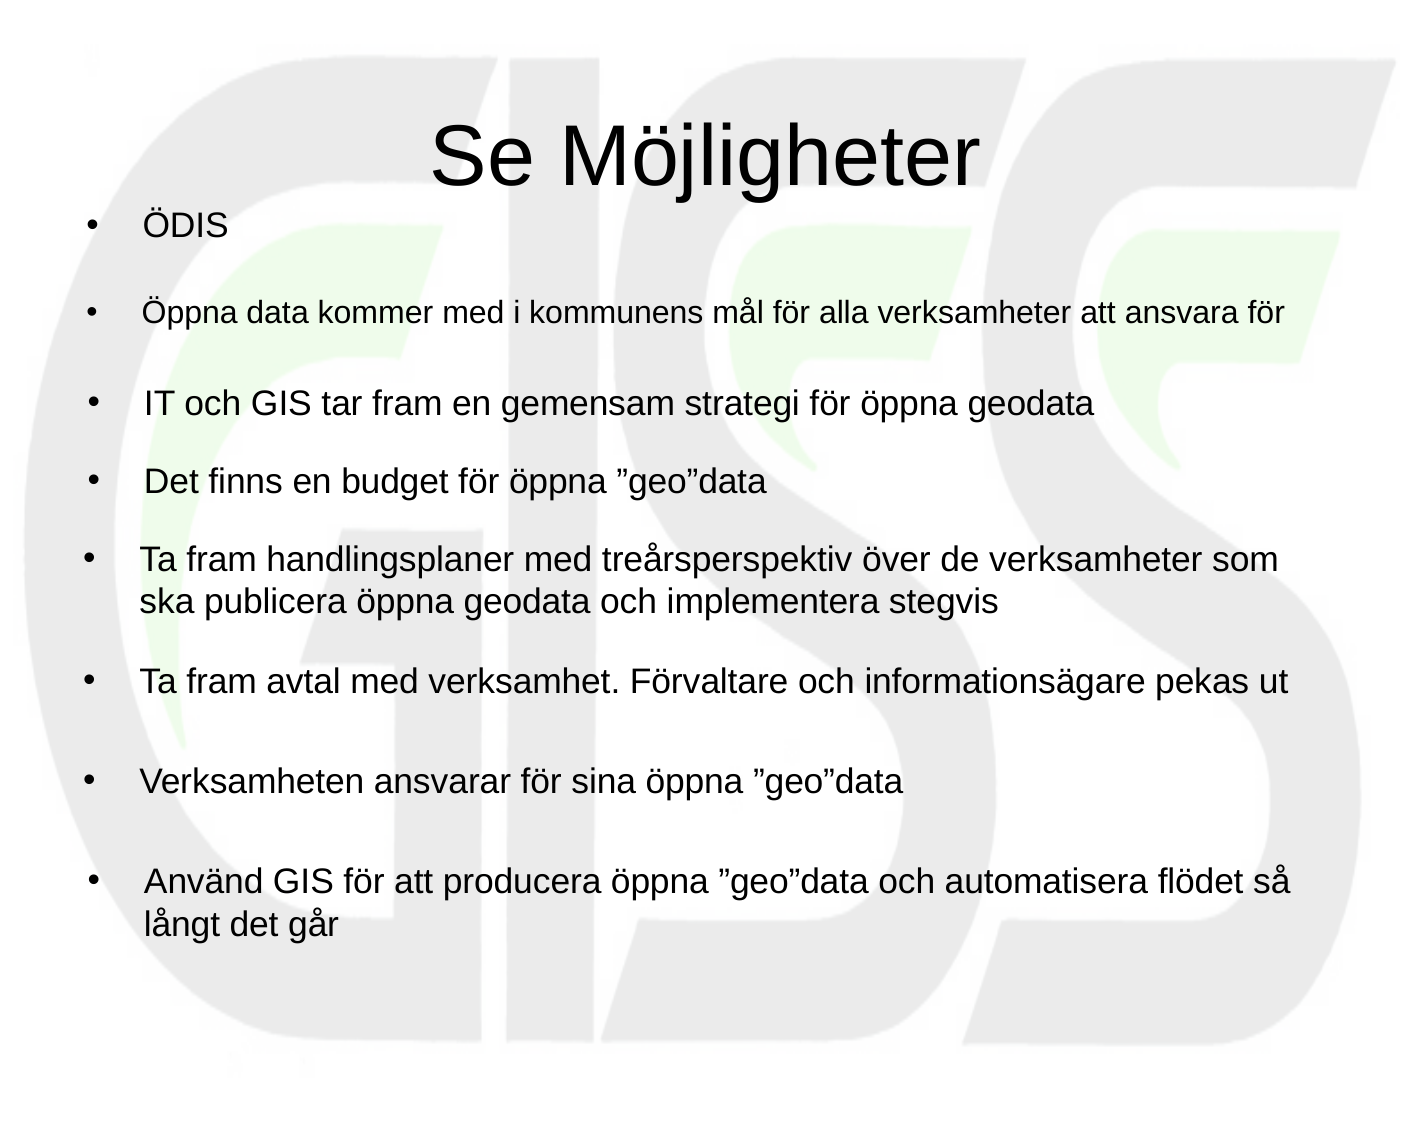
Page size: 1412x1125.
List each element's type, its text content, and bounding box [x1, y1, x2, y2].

text_box Ta fram avtal med verksamhet. Förvaltare och informationsägare pekas ut [68, 651, 1340, 741]
text_box IT och GIS tar fram en gemensam strategi för öppna geodata [73, 373, 1344, 451]
text_box Använd GIS för att producera öppna ”geo”data och automatisera flödet så långt det går [73, 851, 1344, 952]
title Se Möjligheter [70, 62, 1341, 239]
text_box Ta fram handlingsplaner med treårsperspektiv över de verksamheter som ska publicera öppna geodata och implementera stegvis [68, 529, 1340, 641]
text_box ÖDIS [72, 195, 1343, 285]
text_box Verksamheten ansvarar för sina öppna ”geo”data [68, 751, 1340, 852]
text_box Det finns en budget för öppna ”geo”data [73, 451, 1344, 552]
text_box Öppna data kommer med i kommunens mål för alla verksamheter att ansvara för [72, 285, 1343, 374]
